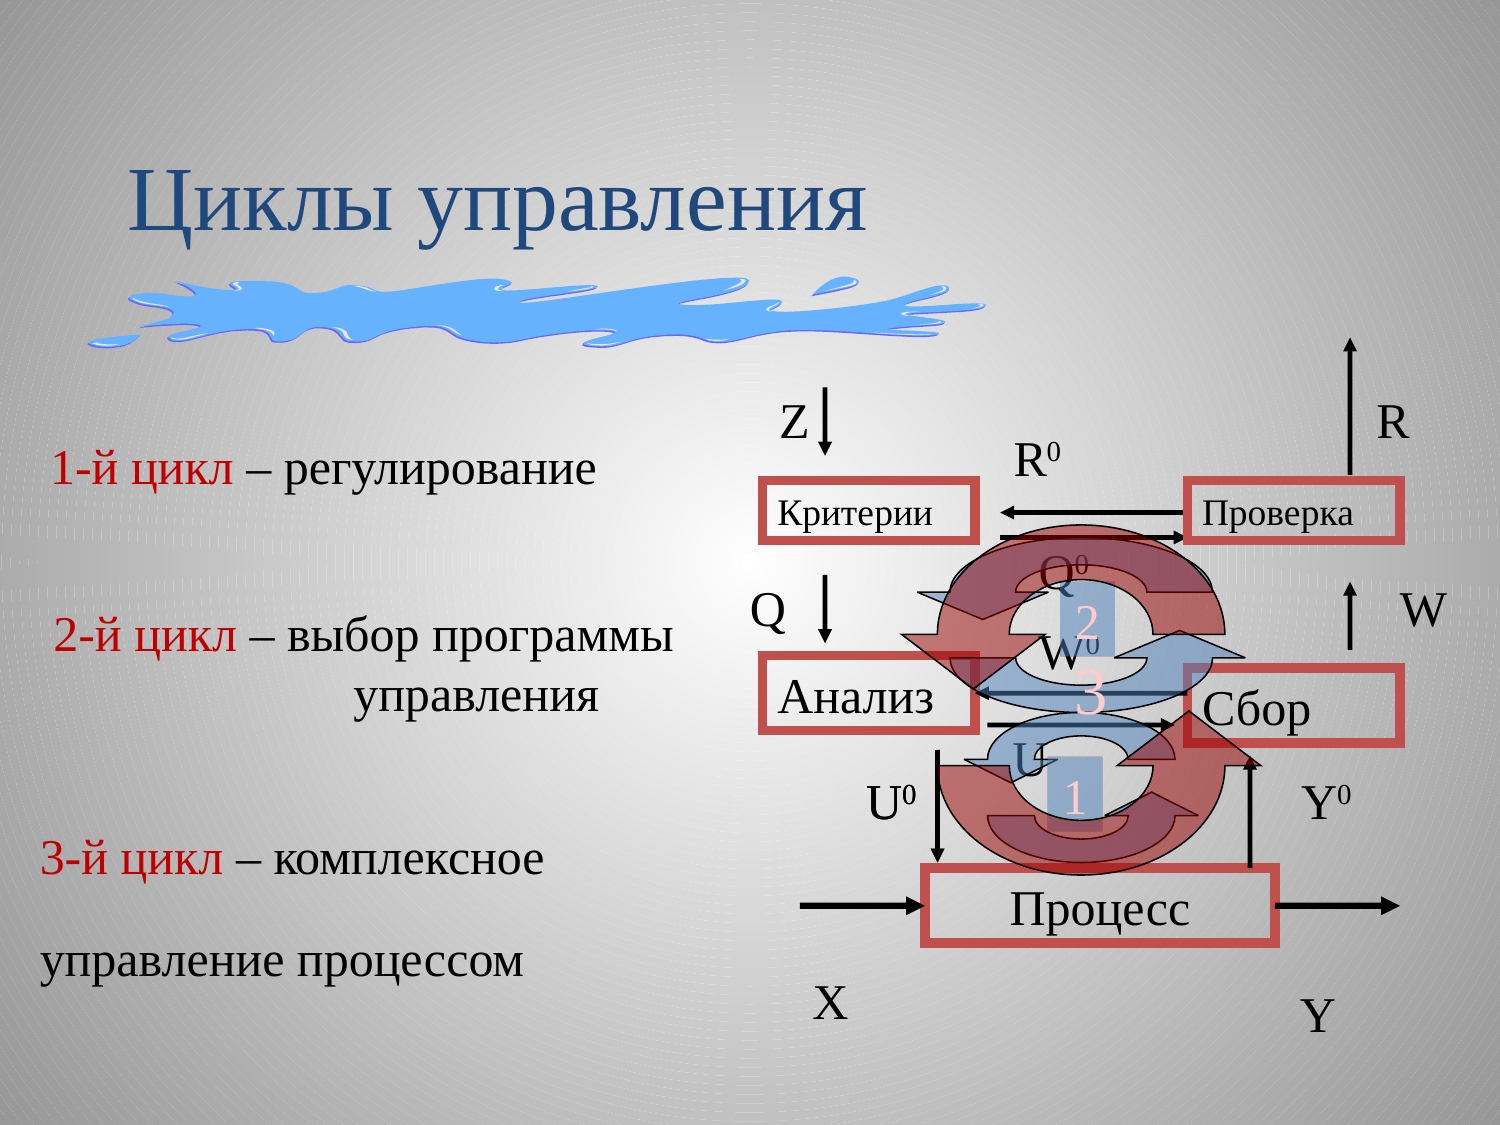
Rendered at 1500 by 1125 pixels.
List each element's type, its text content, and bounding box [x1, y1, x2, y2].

picture [87, 274, 993, 351]
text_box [424, 337, 1463, 1051]
text_box 1-й цикл – регулирование [35, 385, 419, 563]
text_box 3-й цикл – комплексное управление процессом [24, 774, 419, 994]
text_box 2-й цикл – выбор программы управления [38, 594, 419, 729]
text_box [937, 524, 1226, 876]
title Циклы управления [112, 99, 1388, 288]
